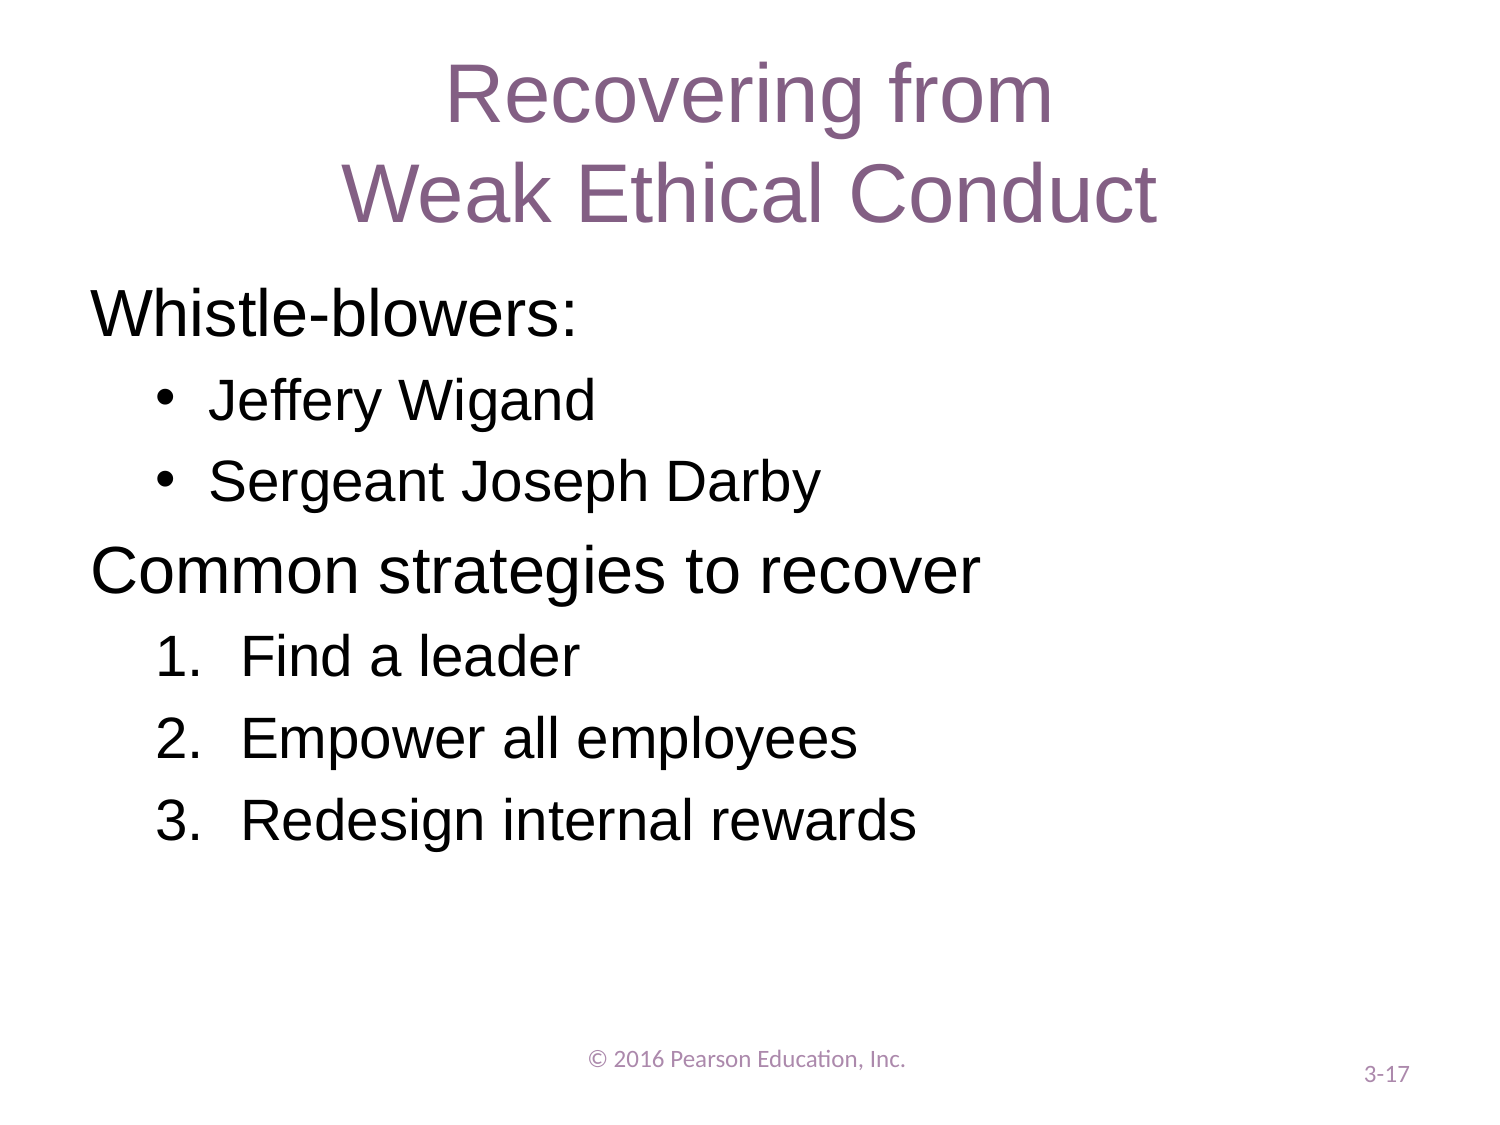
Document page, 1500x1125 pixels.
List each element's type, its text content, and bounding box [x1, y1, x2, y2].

footer © 2016 Pearson Education, Inc. [512, 1042, 988, 1103]
list Whistle-blowers: Jeffery Wigand Sergeant Joseph Darby Common strategies to recover Find a leader Empower all employees Redesign internal rewards [74, 262, 1426, 1006]
title Recovering from Weak Ethical Conduct [74, 44, 1426, 233]
slide_number 3-17 [1074, 1042, 1425, 1103]
